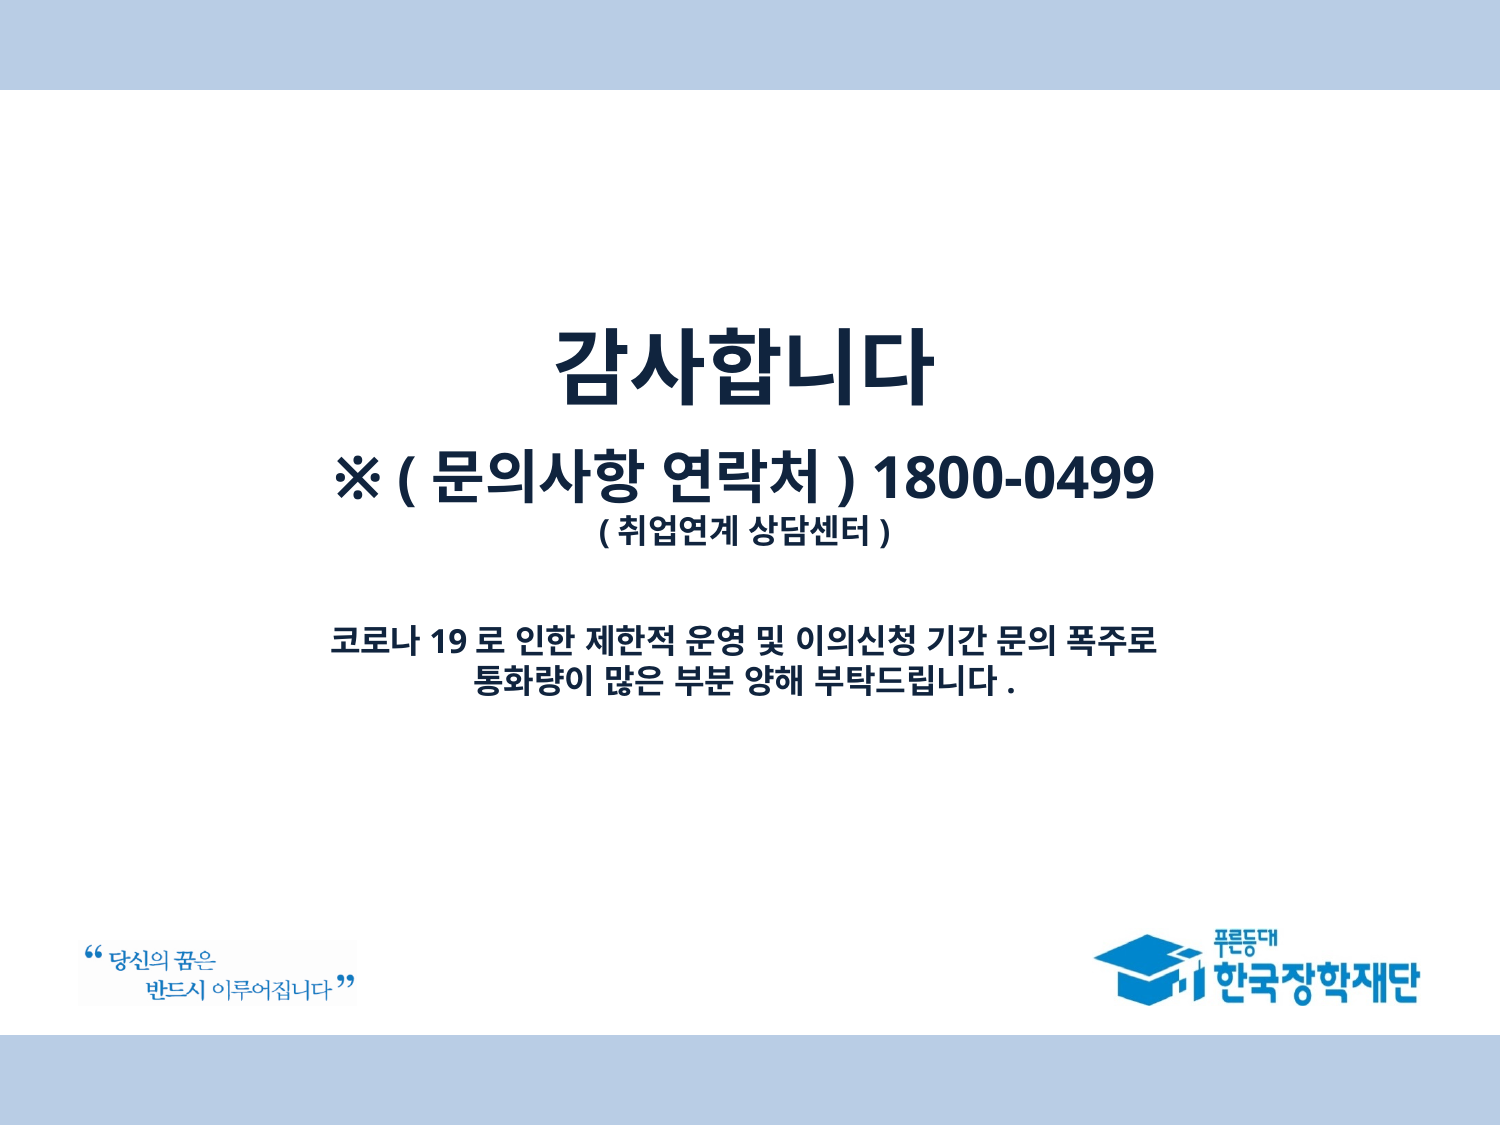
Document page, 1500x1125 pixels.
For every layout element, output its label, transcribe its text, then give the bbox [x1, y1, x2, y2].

text_box 감사합니다 ※ (문의사항 연락처) 1800-0499 (취업연계 상담센터) 코로나19로 인한 제한적 운영 및 이의신청 기간 문의 폭주로 통화량이 많은 부분 양해 부탁드립니다. [315, 307, 1175, 708]
picture [1297, 991, 1307, 1001]
picture [78, 940, 357, 1006]
picture [1092, 928, 1422, 1006]
text_box [0, 0, 1500, 92]
text_box [0, 1033, 1500, 1125]
